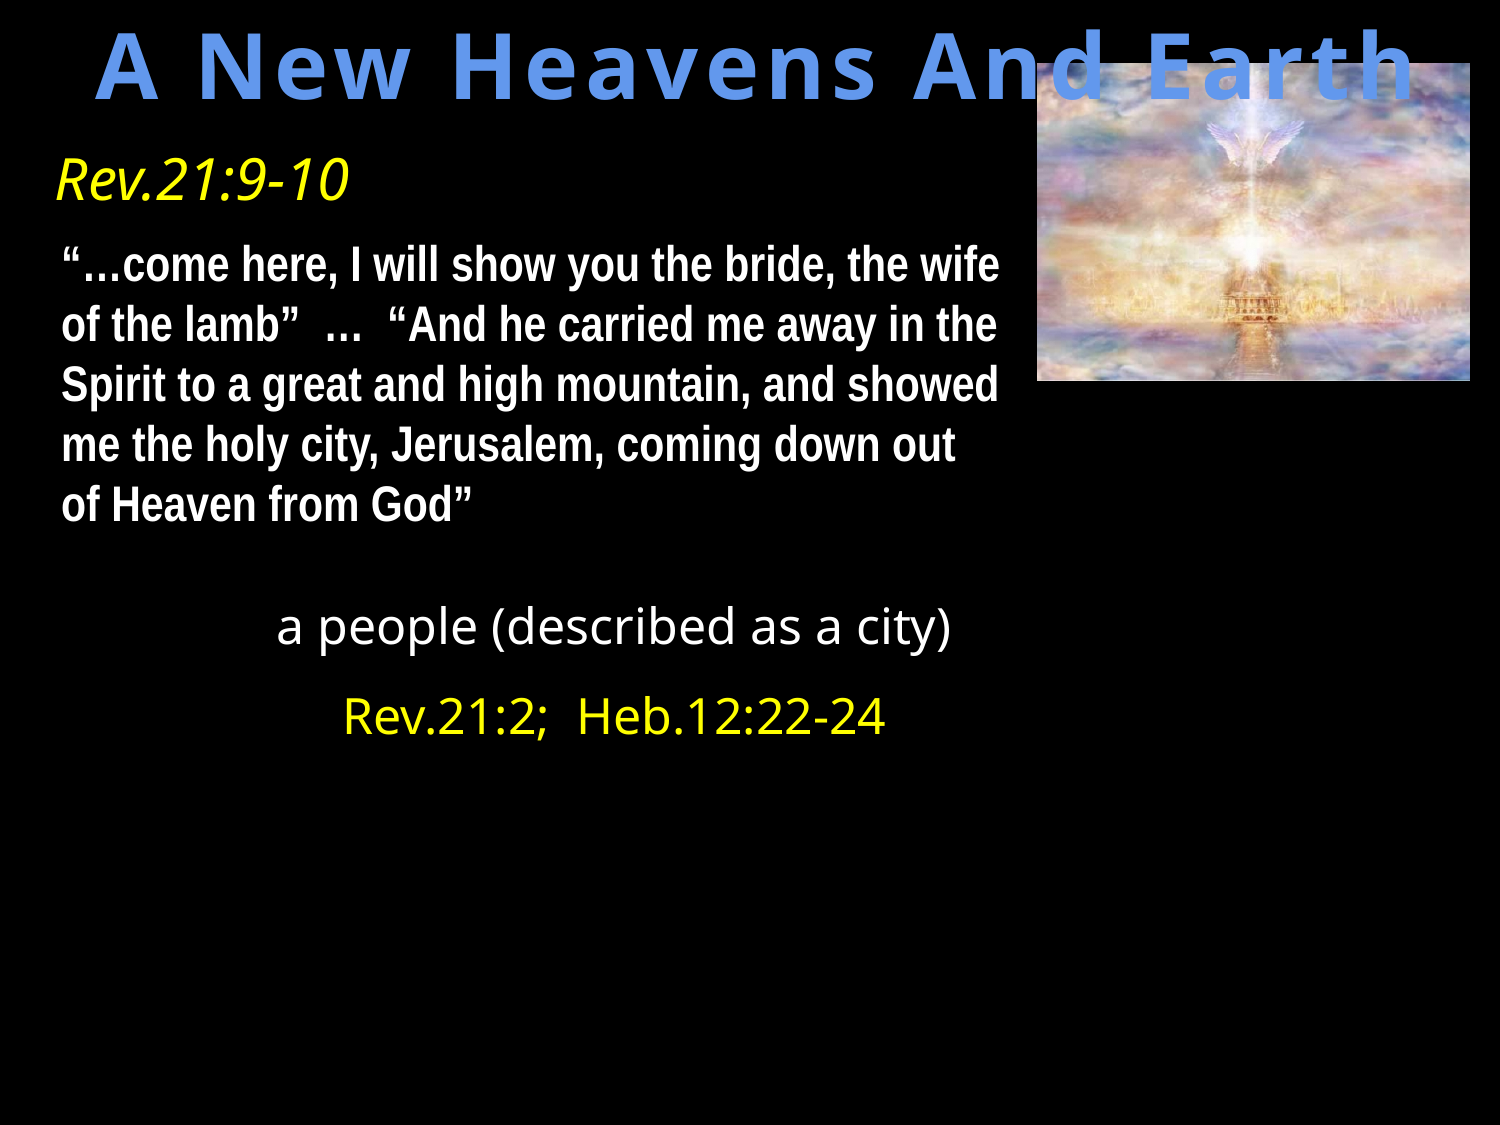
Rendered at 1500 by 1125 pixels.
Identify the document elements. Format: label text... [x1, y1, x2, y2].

text_box “…come here, I will show you the bride, the wife of the lamb” … “And he carried me away in the Spirit to a great and high mountain, and showed me the holy city, Jerusalem, coming down out of Heaven from God” [46, 223, 1022, 539]
text_box a people (described as a city) Rev.21:2; Heb.12:22-24 [261, 587, 967, 753]
text_box Rev.21:9-10 [40, 134, 616, 220]
picture [1037, 63, 1470, 381]
text_box A New Heavens And Earth [79, 0, 1435, 126]
